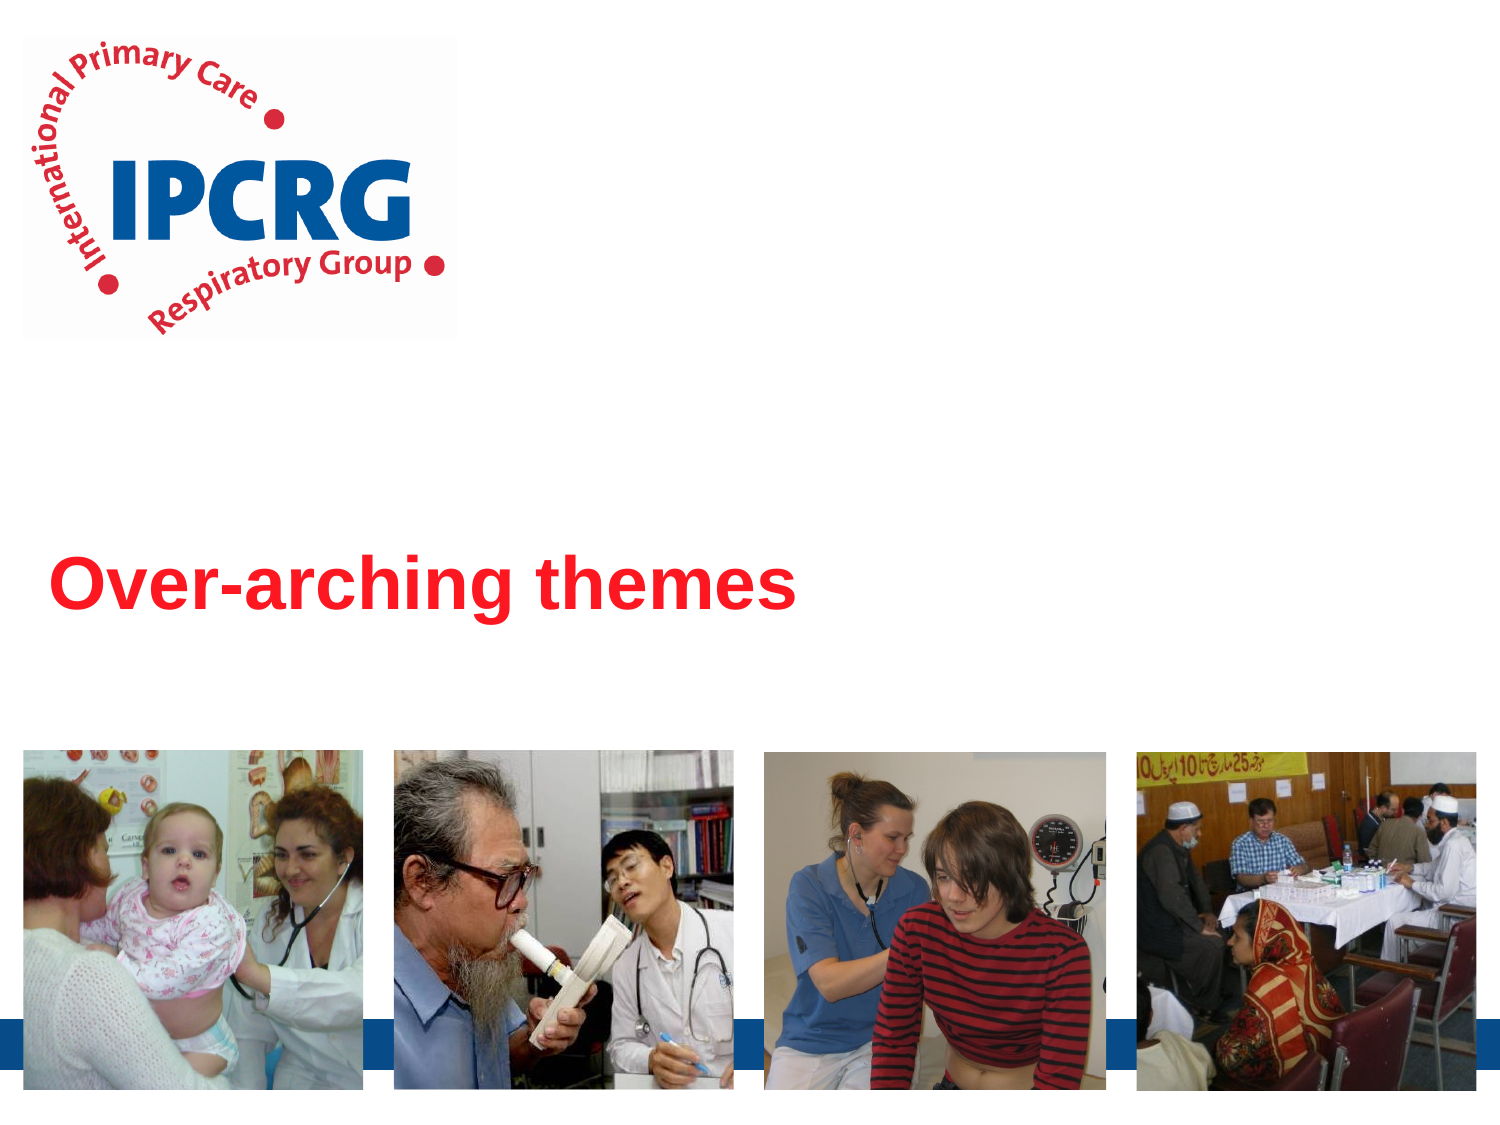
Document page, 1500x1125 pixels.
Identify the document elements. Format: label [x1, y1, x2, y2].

text_box [0, 527, 1500, 1091]
picture [23, 34, 458, 342]
